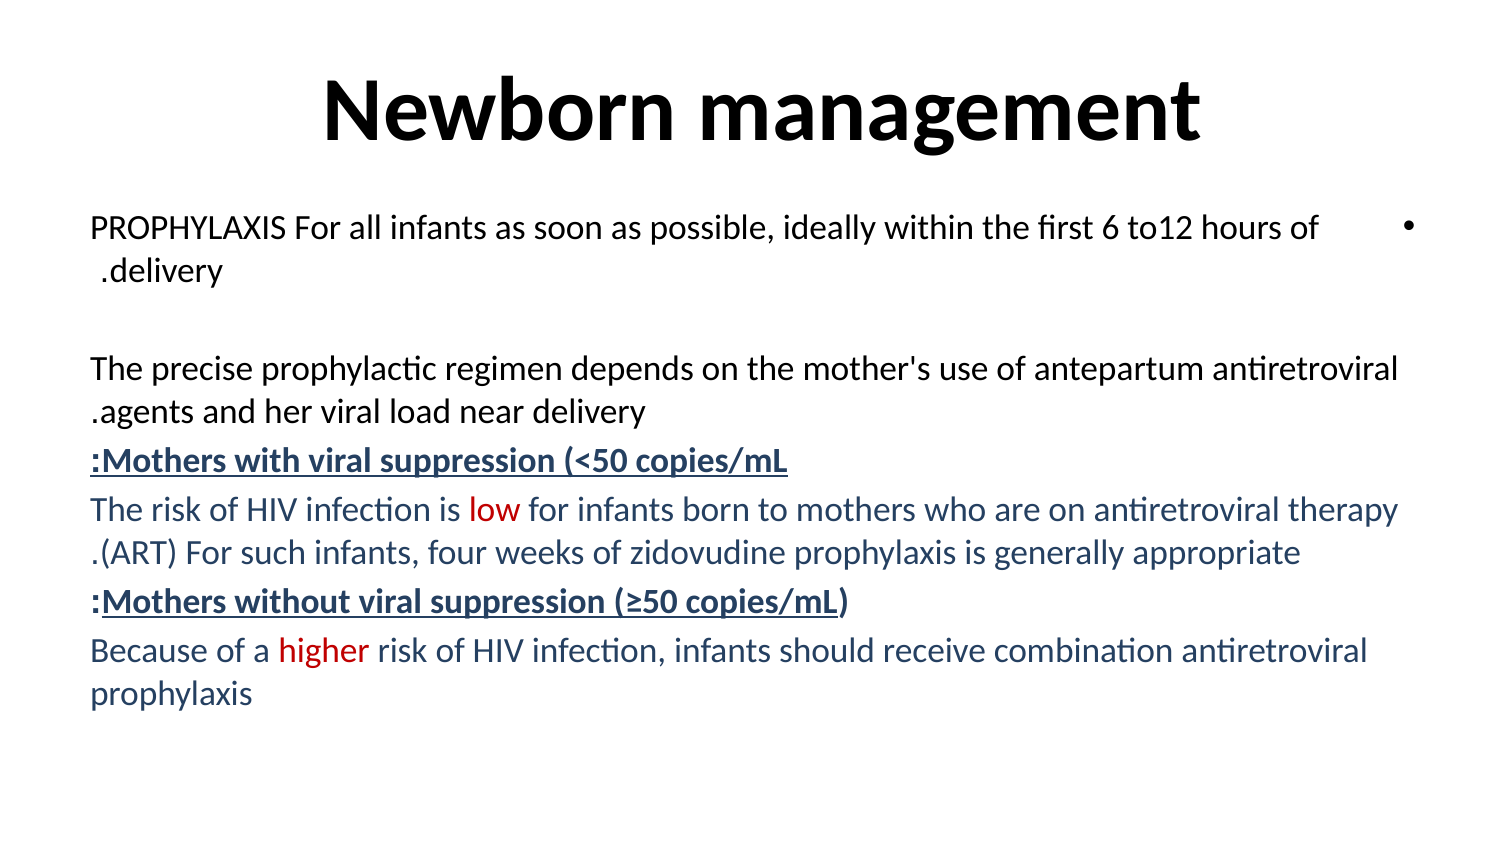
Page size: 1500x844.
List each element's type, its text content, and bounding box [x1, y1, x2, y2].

list PROPHYLAXIS For all infants as soon as possible, ideally within the first 6 to12 hours of delivery. The precise prophylactic regimen depends on the mother's use of antepartum antiretroviral agents and her viral load near delivery. Mothers with viral suppression (<50 copies/mL: The risk of HIV infection is low for infants born to mothers who are on antiretroviral therapy (ART) For such infants, four weeks of zidovudine prophylaxis is generally appropriate. Mothers without viral suppression (≥50 copies/mL): Because of a higher risk of HIV infection, infants should receive combination antiretroviral prophylaxis [75, 196, 1425, 754]
title Newborn management [75, 33, 1425, 175]
